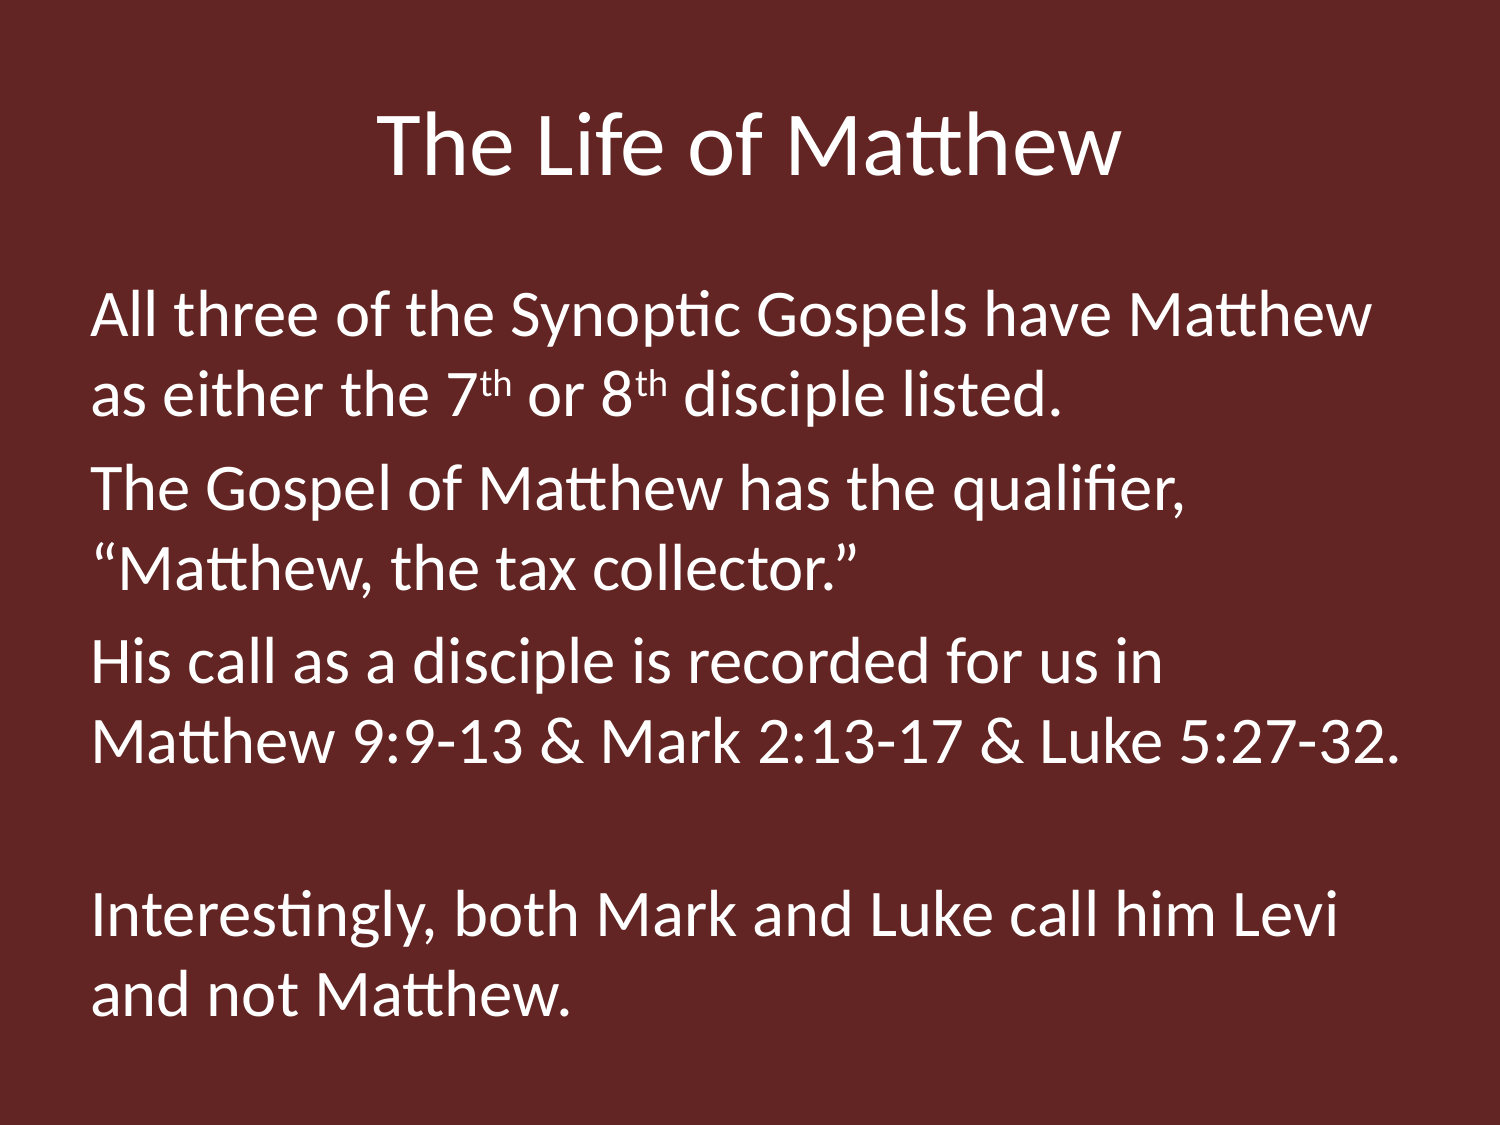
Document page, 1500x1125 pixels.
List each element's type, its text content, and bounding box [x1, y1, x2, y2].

list All three of the Synoptic Gospels have Matthew as either the 7th or 8th disciple listed. The Gospel of Matthew has the qualifier, “Matthew, the tax collector.” His call as a disciple is recorded for us in Matthew 9:9-13 & Mark 2:13-17 & Luke 5:27-32. Interestingly, both Mark and Luke call him Levi and not Matthew. [75, 262, 1425, 1005]
title The Life of Matthew [75, 45, 1425, 233]
